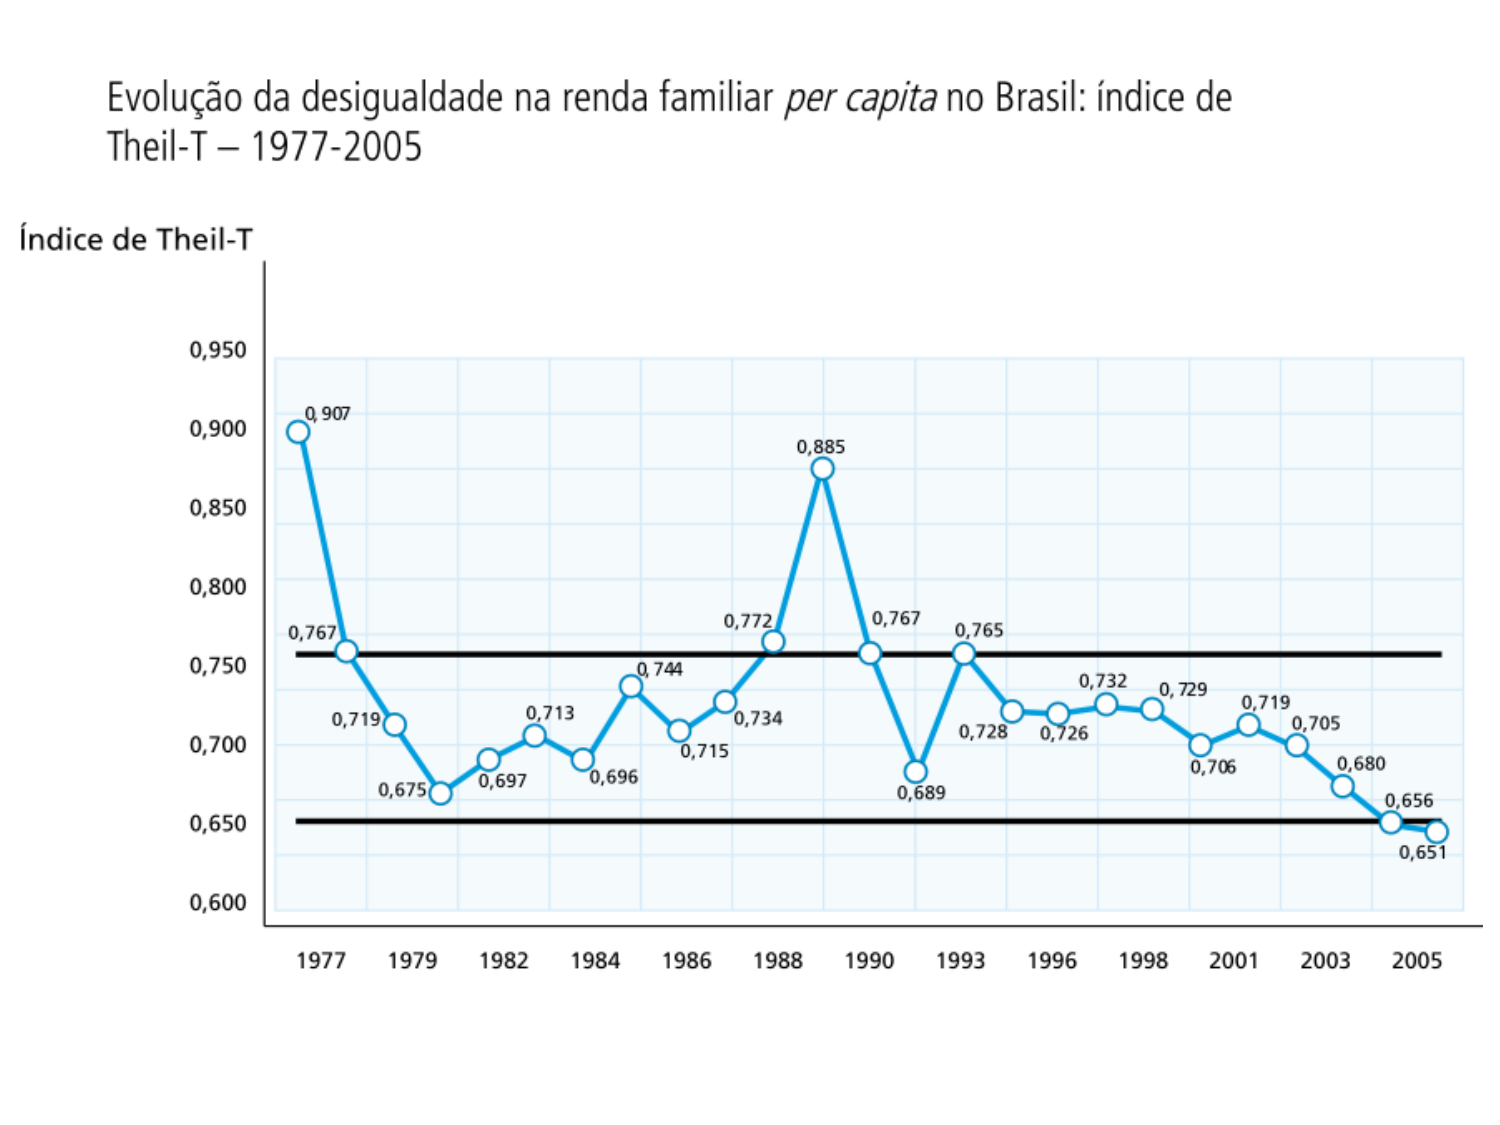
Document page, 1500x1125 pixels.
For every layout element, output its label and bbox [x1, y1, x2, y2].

picture [5, 77, 1483, 982]
